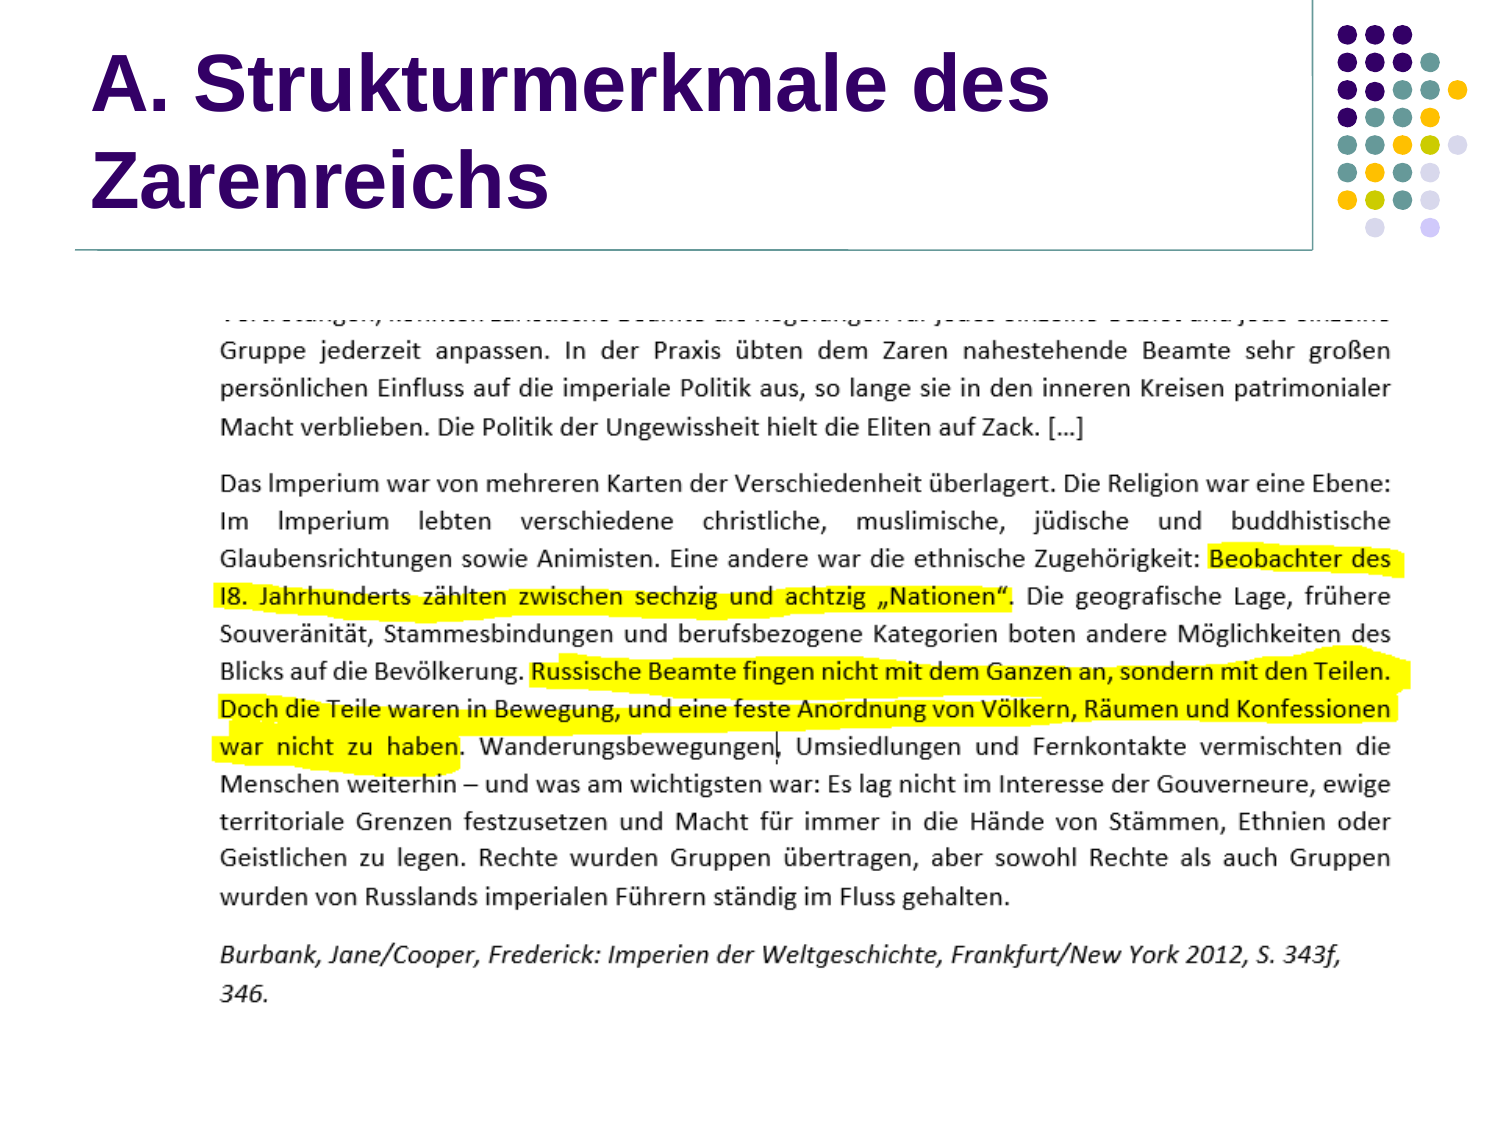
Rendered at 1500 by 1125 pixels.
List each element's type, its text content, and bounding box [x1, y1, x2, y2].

title A. Strukturmerkmale des Zarenreichs [74, 19, 1313, 233]
picture [173, 320, 1426, 1051]
